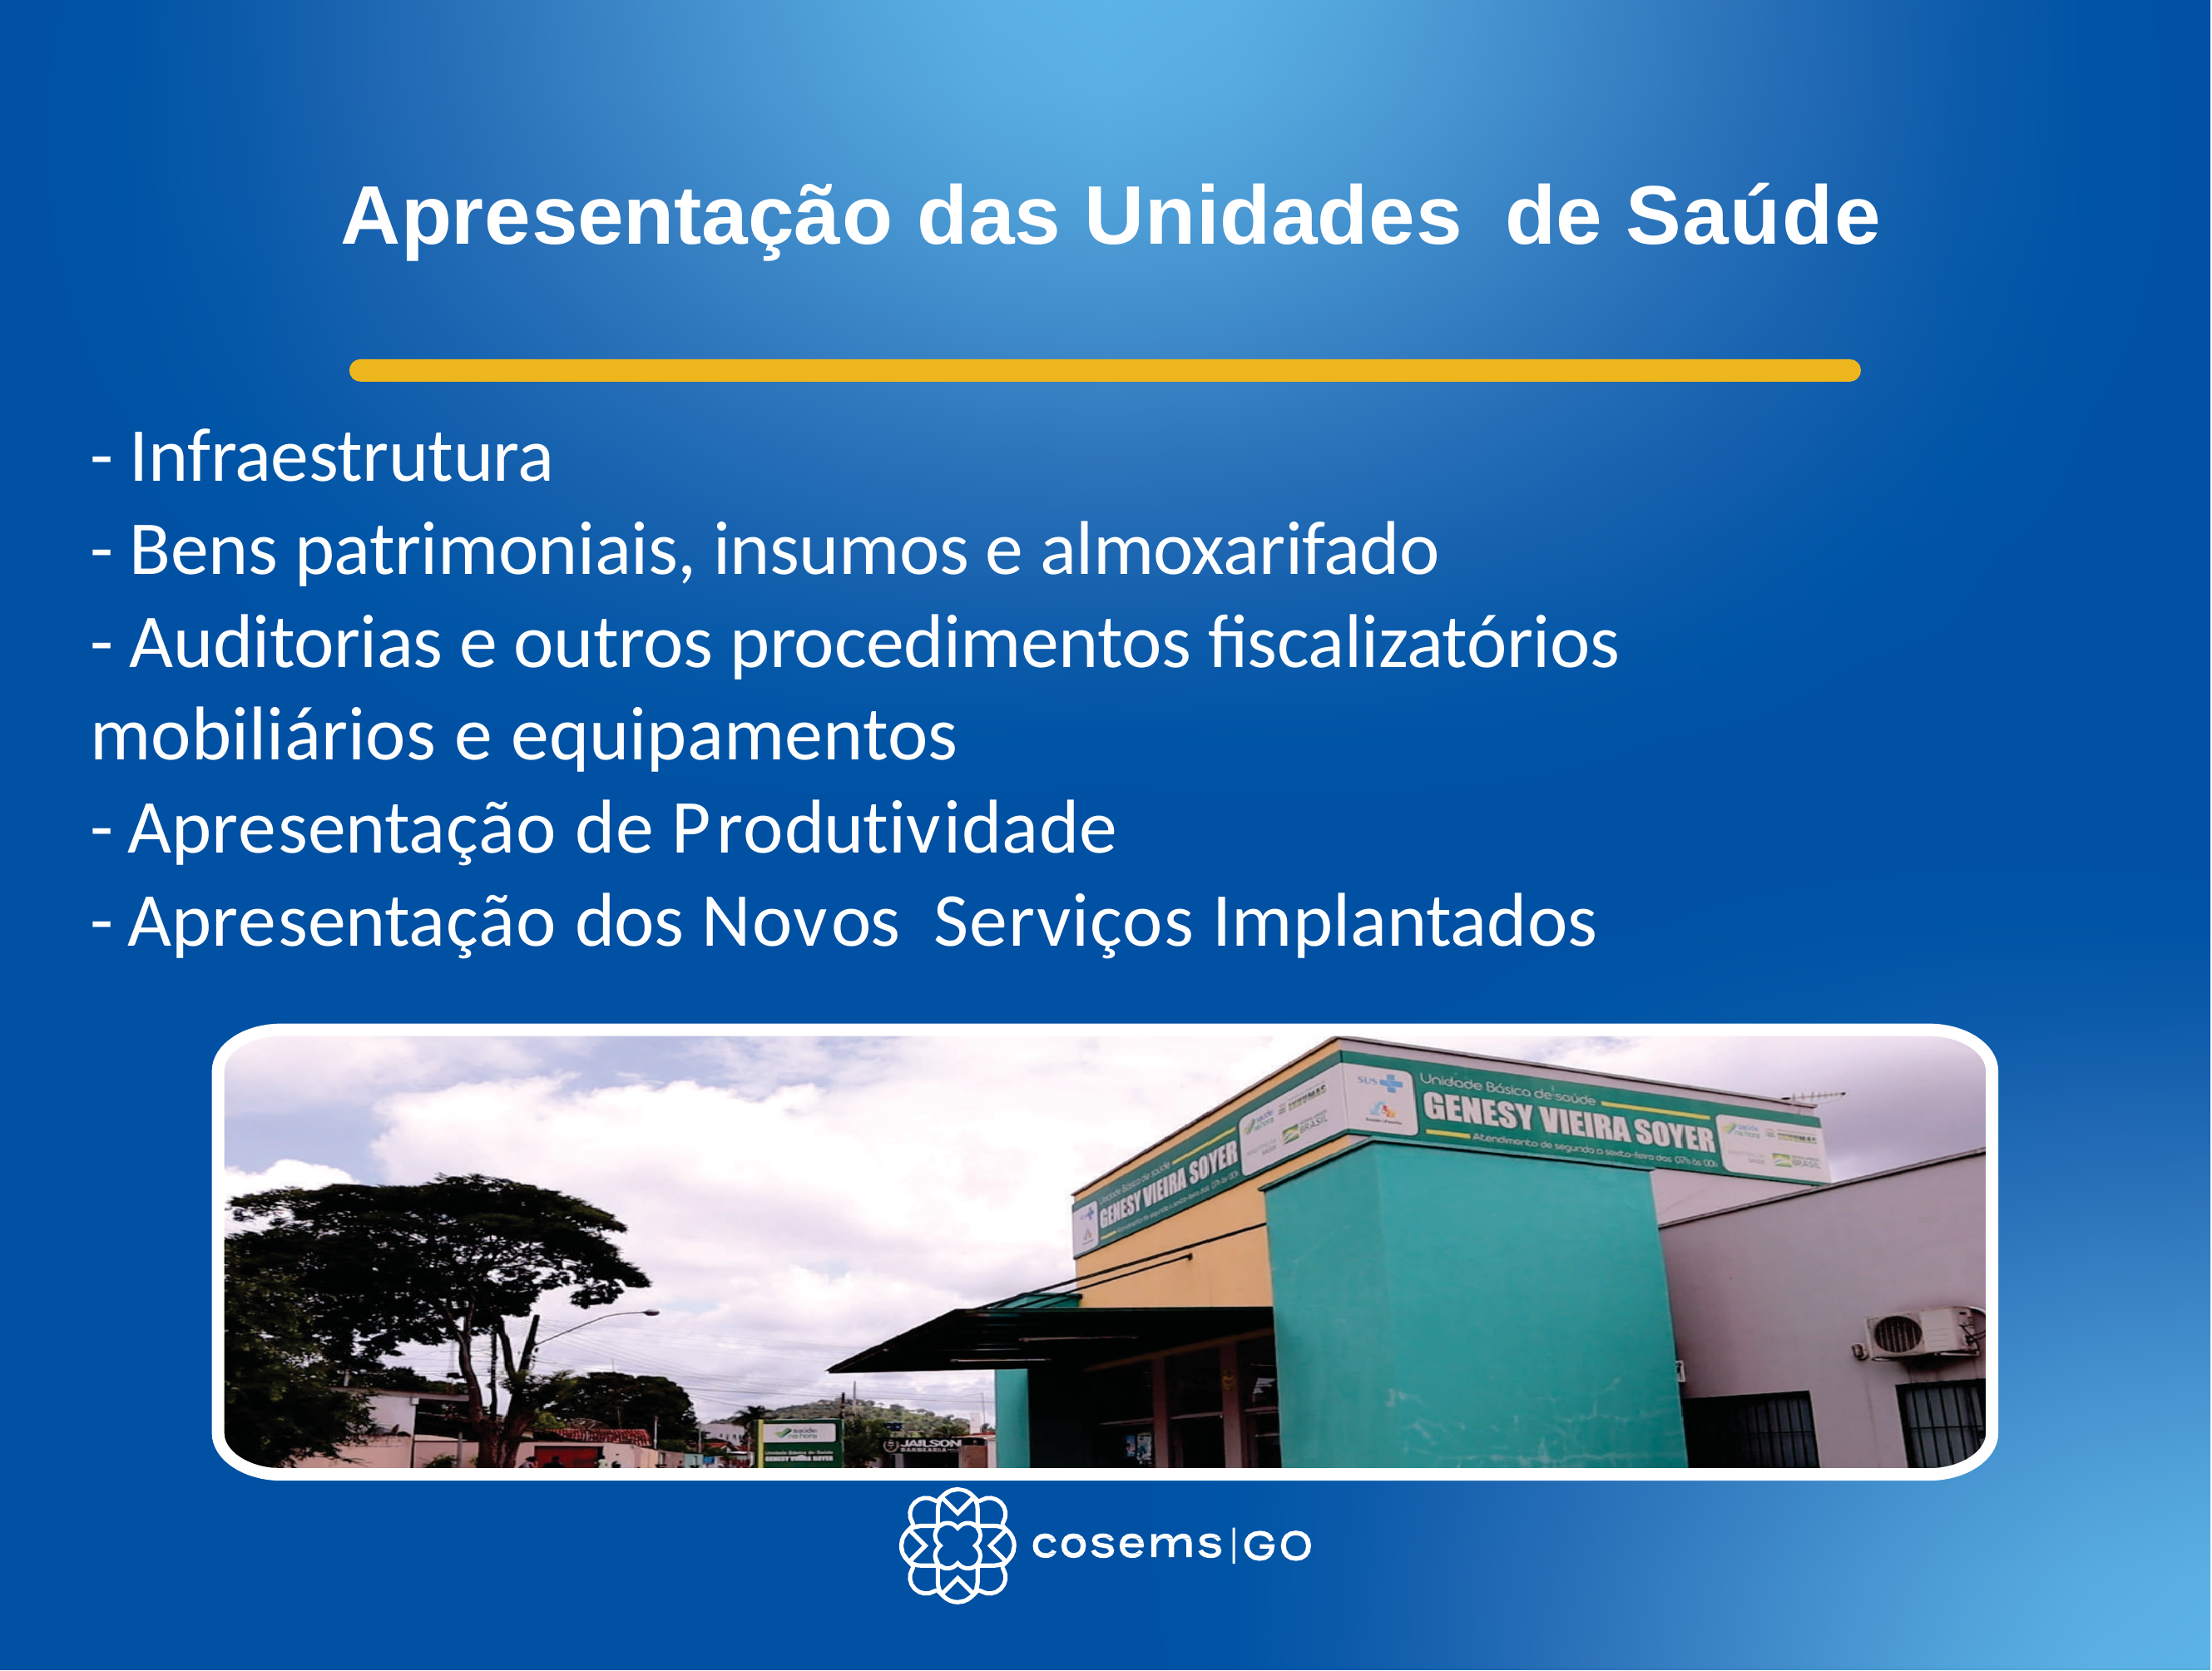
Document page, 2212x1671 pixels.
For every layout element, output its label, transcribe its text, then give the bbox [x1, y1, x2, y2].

text_box [1232, 1527, 1235, 1565]
text_box [1091, 1533, 1115, 1559]
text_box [211, 1025, 1999, 1479]
text_box [1032, 1533, 1057, 1559]
text_box [898, 1488, 1017, 1604]
text_box [1280, 1530, 1312, 1561]
text_box [349, 358, 1862, 382]
text_box [1198, 1533, 1222, 1559]
text_box [1151, 1533, 1192, 1558]
text_box [1119, 1533, 1145, 1559]
text_box [1244, 1530, 1275, 1561]
text_box Apresentação das Unidades de Saúde [294, 158, 2156, 391]
text_box - Infraestrutura - Bens patrimoniais, insumos e almoxarifado - Auditorias e outros procedimentos fiscalizatórios mobiliários e equipamentos - Apresentação de Produtividade - Apresentação dos Novos Serviços Implantados [76, 398, 2188, 1046]
text_box [1061, 1533, 1086, 1559]
picture [0, 0, 2211, 1670]
